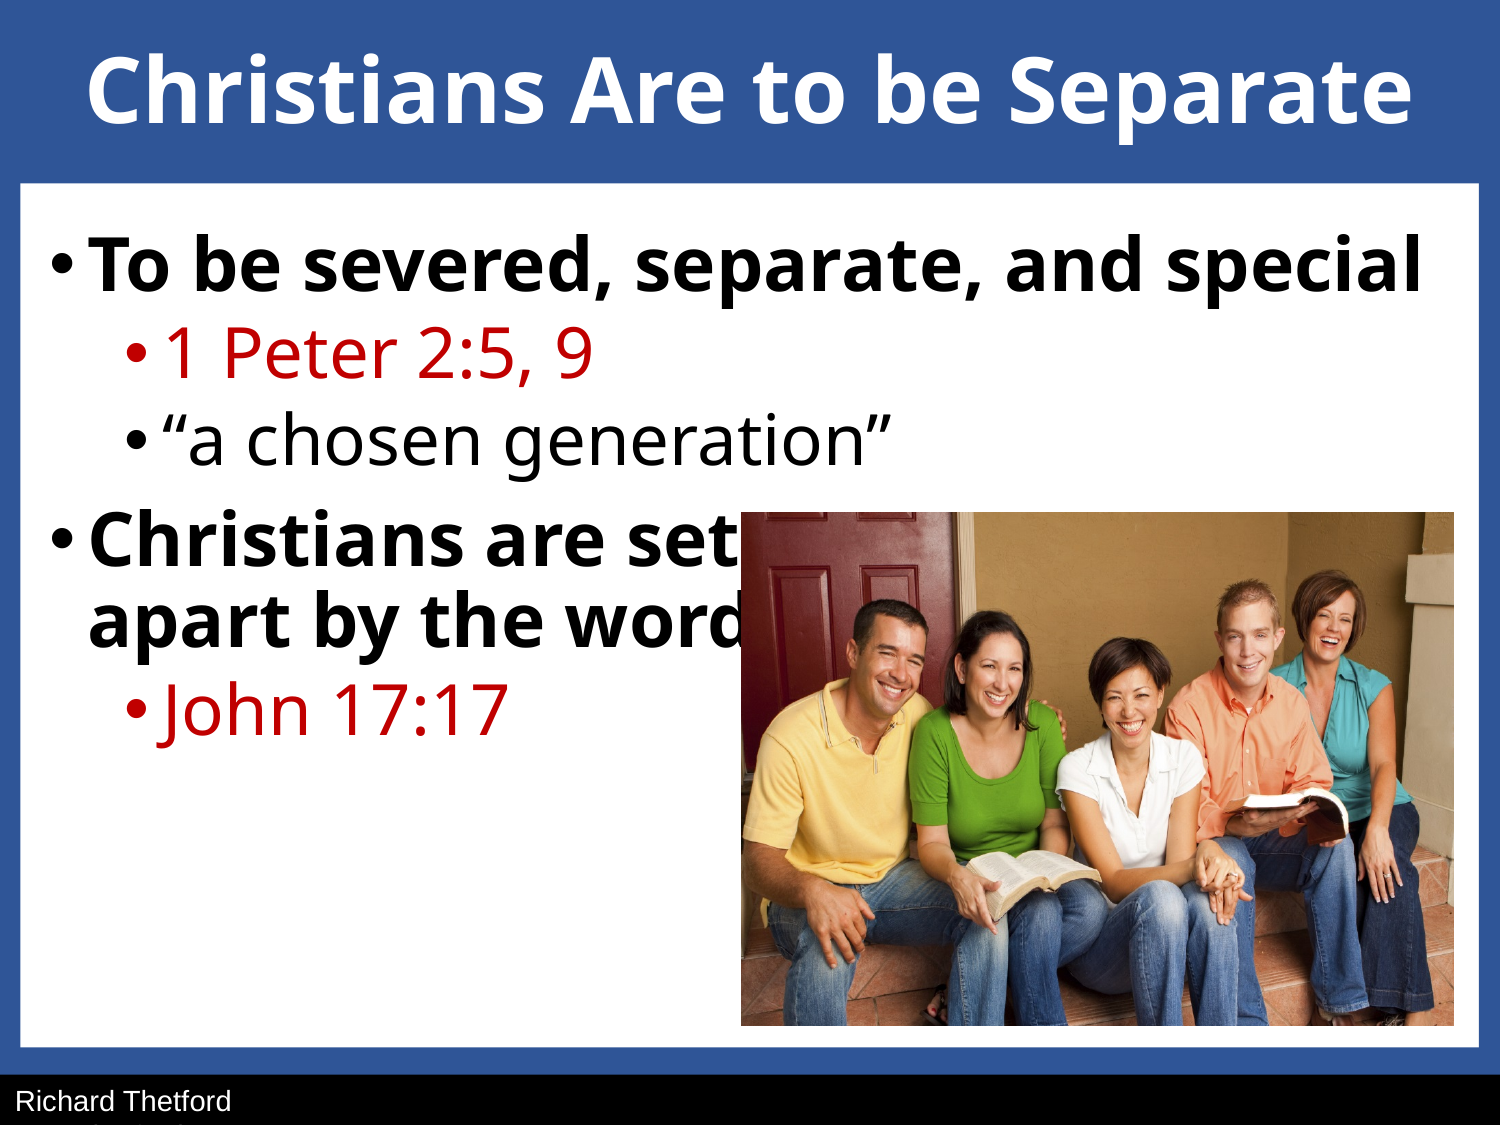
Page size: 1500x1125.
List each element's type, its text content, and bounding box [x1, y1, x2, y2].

picture [741, 512, 1455, 1026]
list To be severed, separate, and special 1 Peter 2:5, 9 “a chosen generation” Christians are set apart by the word John 17:17 [34, 219, 1466, 1037]
title Christians Are to be Separate [21, 16, 1479, 172]
